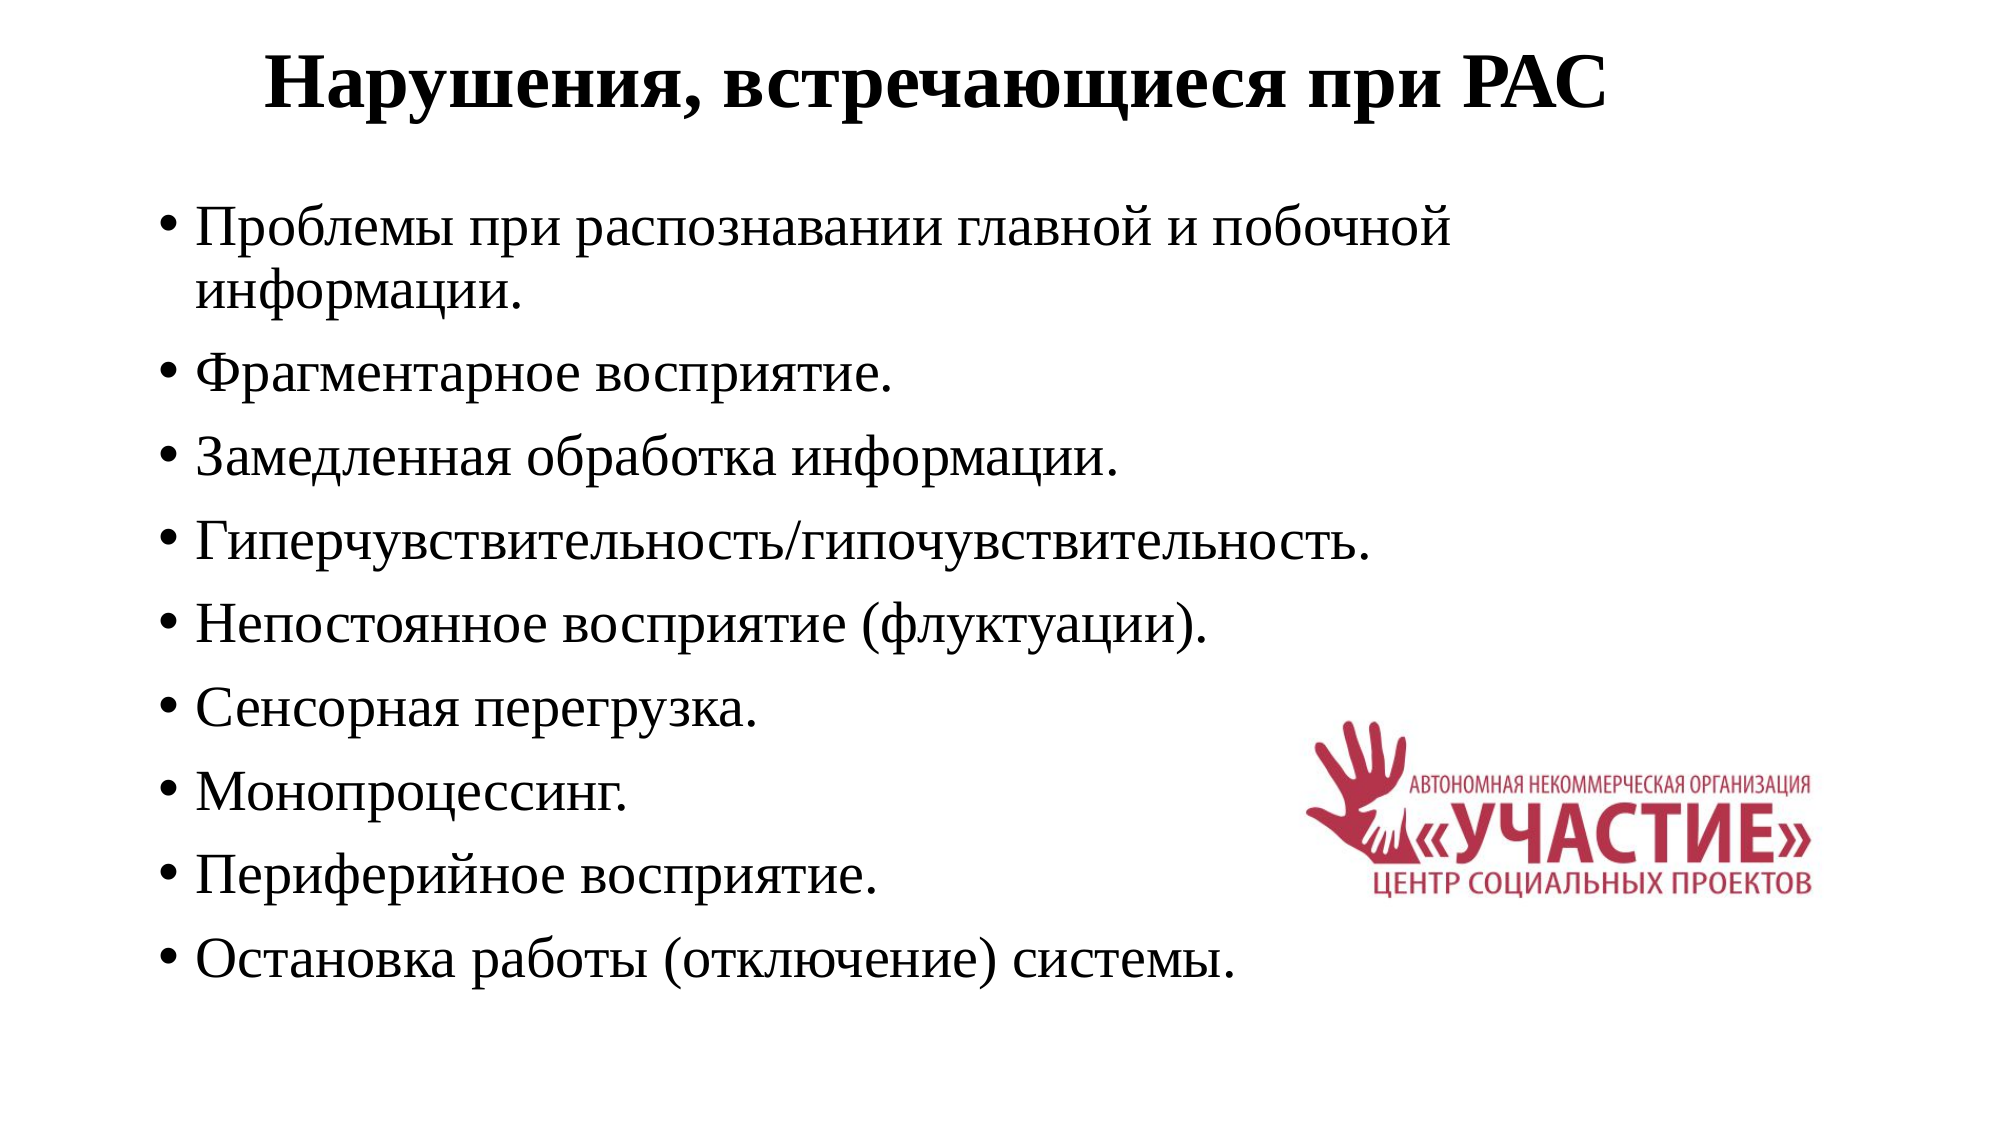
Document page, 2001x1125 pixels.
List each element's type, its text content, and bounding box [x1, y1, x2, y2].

picture [1294, 710, 1846, 933]
title Нарушения, встречающиеся при РАС [249, 0, 1750, 164]
list Проблемы при распознавании главной и побочной информации. Фрагментарное восприятие. Замедленная обработка информации. Гиперчувствительность/гипочувствительность. Непостоянное восприятие (флуктуации). Сенсорная перегрузка. Монопроцессинг. Периферийное восприятие. Остановка работы (отключение) системы. [143, 187, 1715, 1090]
